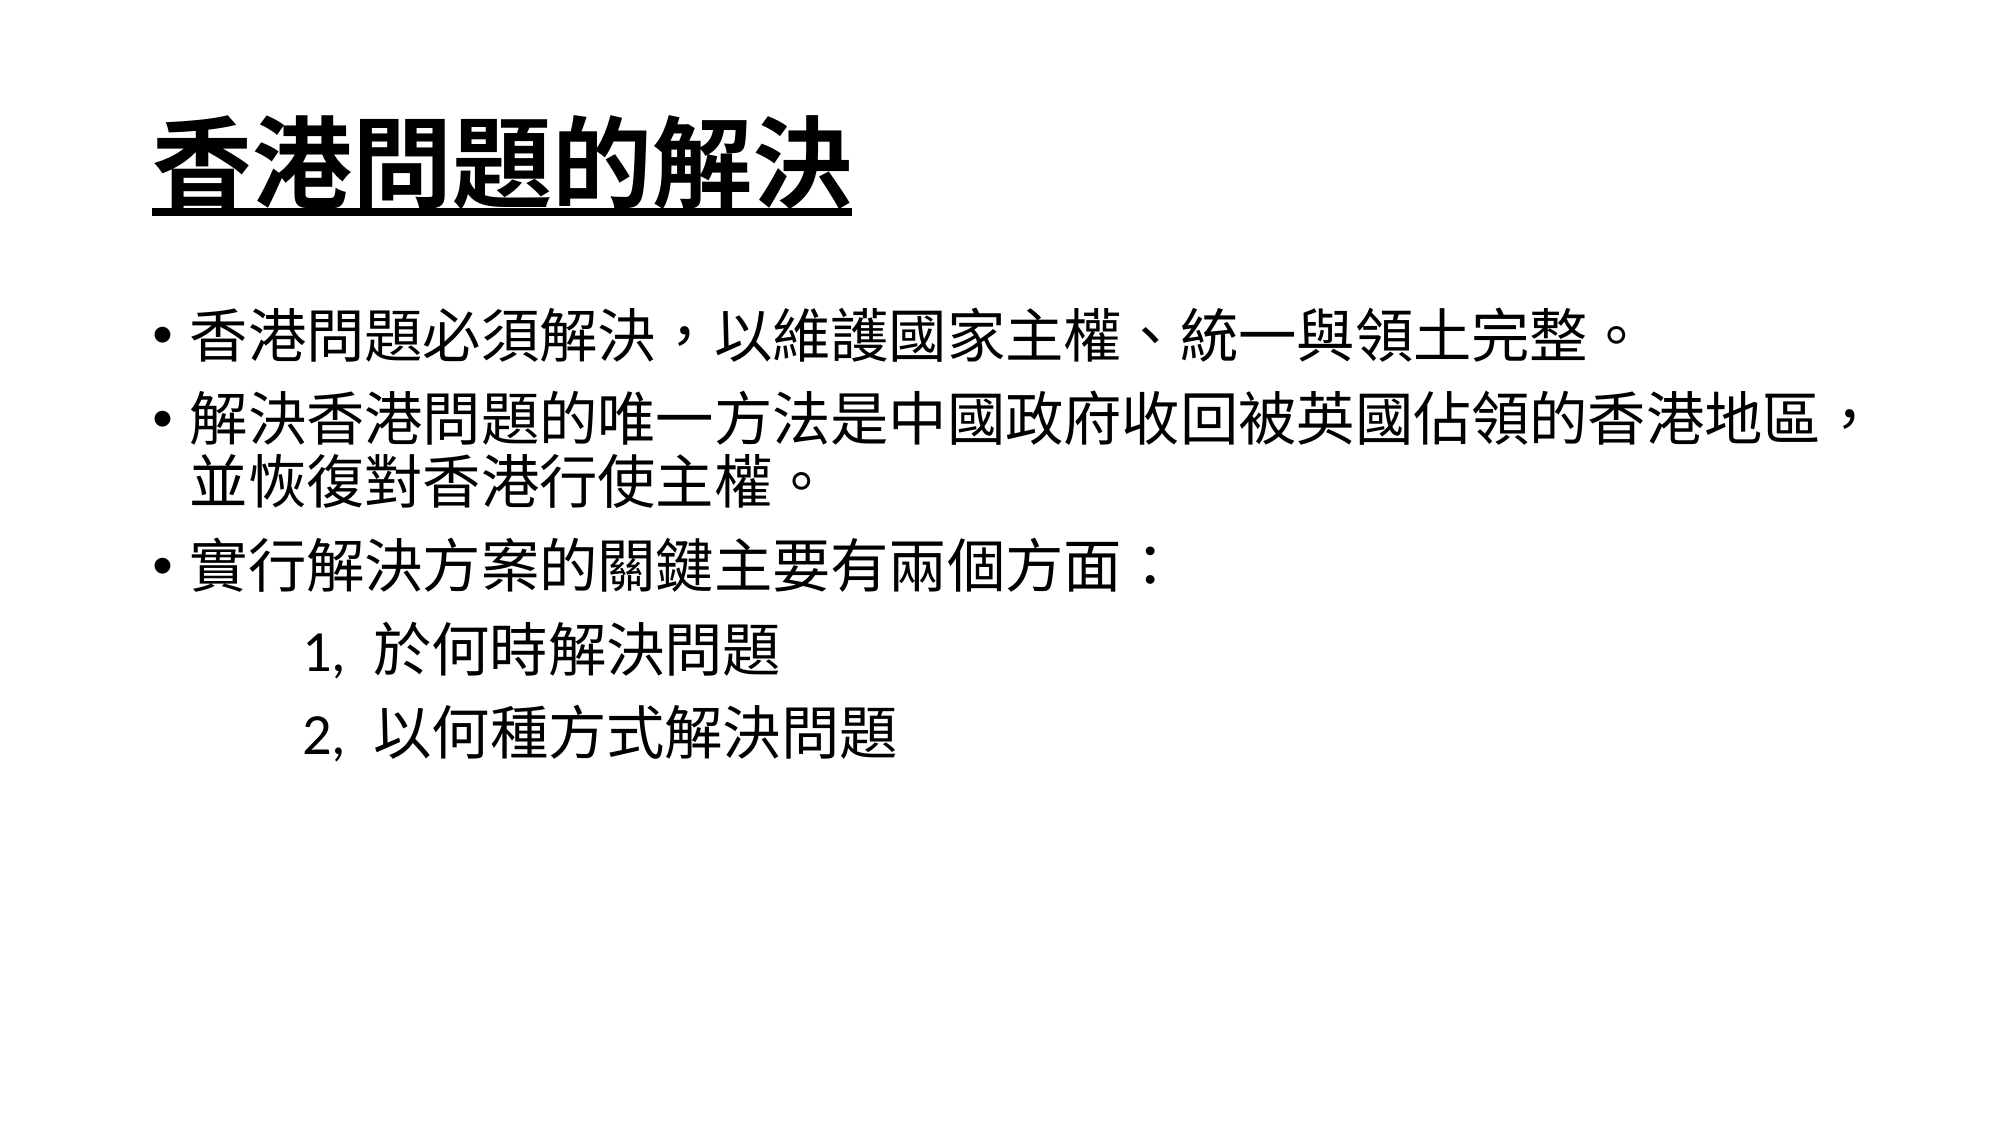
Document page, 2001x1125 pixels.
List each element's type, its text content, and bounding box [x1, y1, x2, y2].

title 香港問題的解決 [137, 59, 1863, 278]
list 香港問題必須解決，以維護國家主權、統一與領土完整。 解決香港問題的唯一方法是中國政府收回被英國佔領的香港地區，並恢復對香港行使主權。 實行解決方案的關鍵主要有兩個方面： 1, 於何時解決問題 2, 以何種方式解決問題 [137, 299, 1863, 1070]
